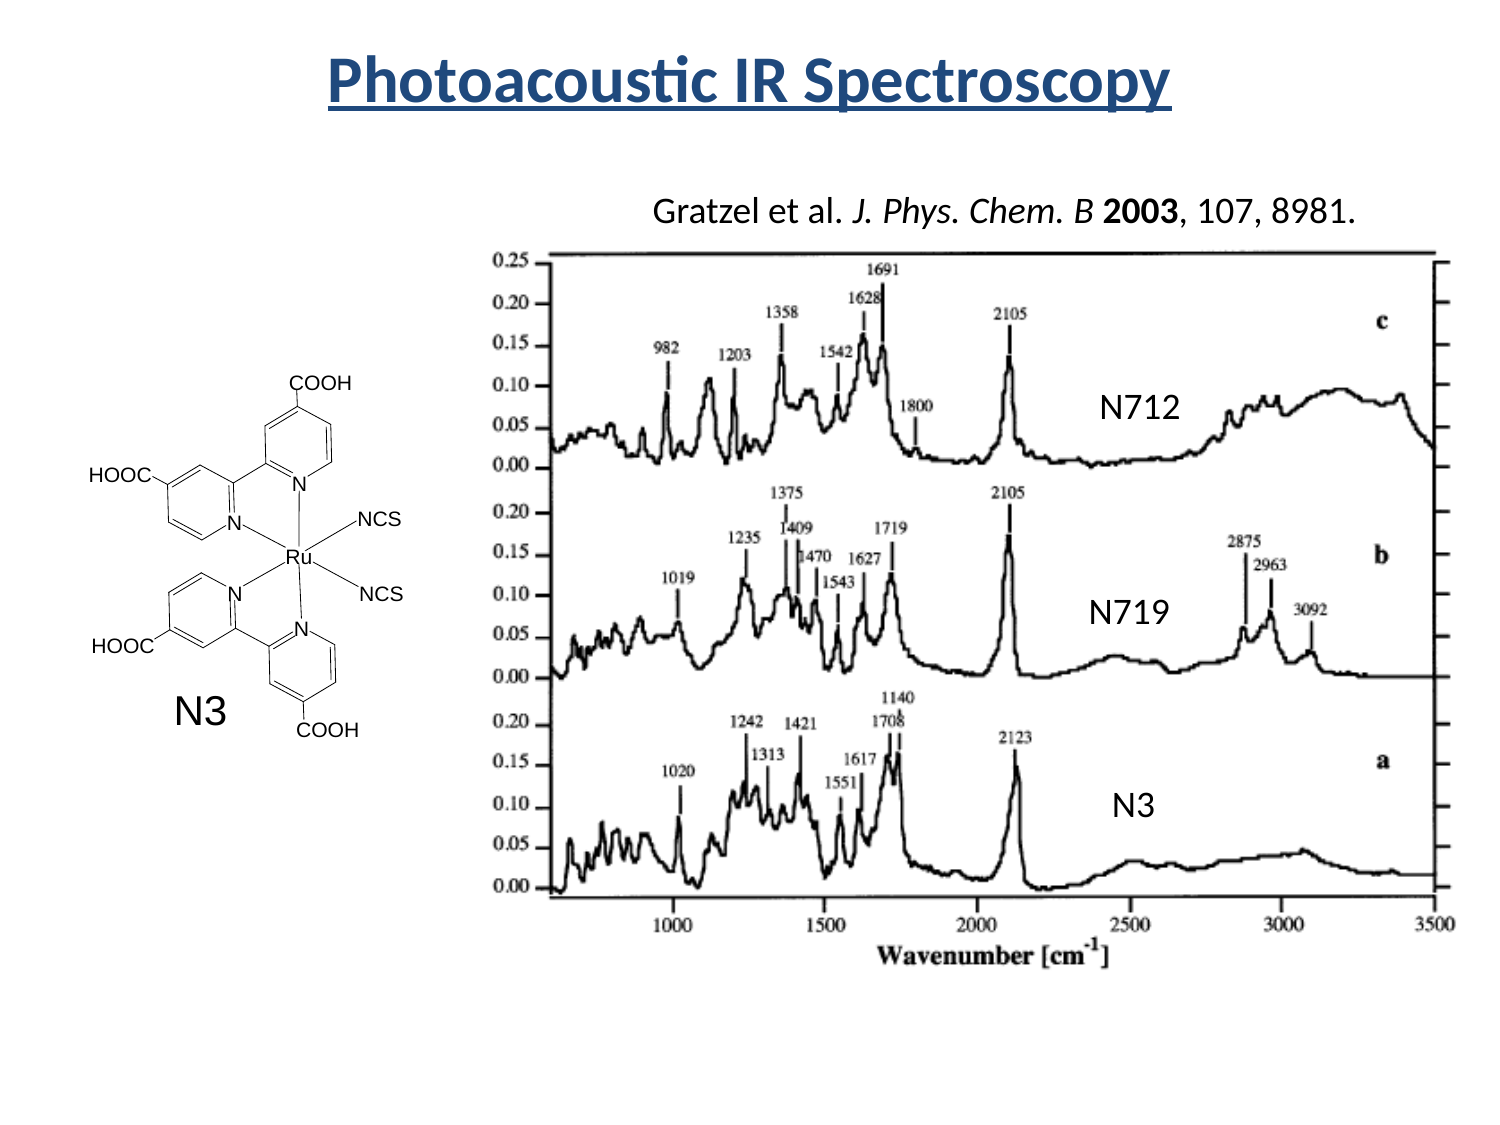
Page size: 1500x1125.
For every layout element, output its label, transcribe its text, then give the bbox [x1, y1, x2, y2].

text_box Photoacoustic IR Spectroscopy [74, 0, 1425, 151]
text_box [84, 369, 409, 745]
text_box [473, 227, 1465, 989]
text_box Gratzel et al. J. Phys. Chem. B 2003, 107, 8981. [580, 178, 1429, 226]
